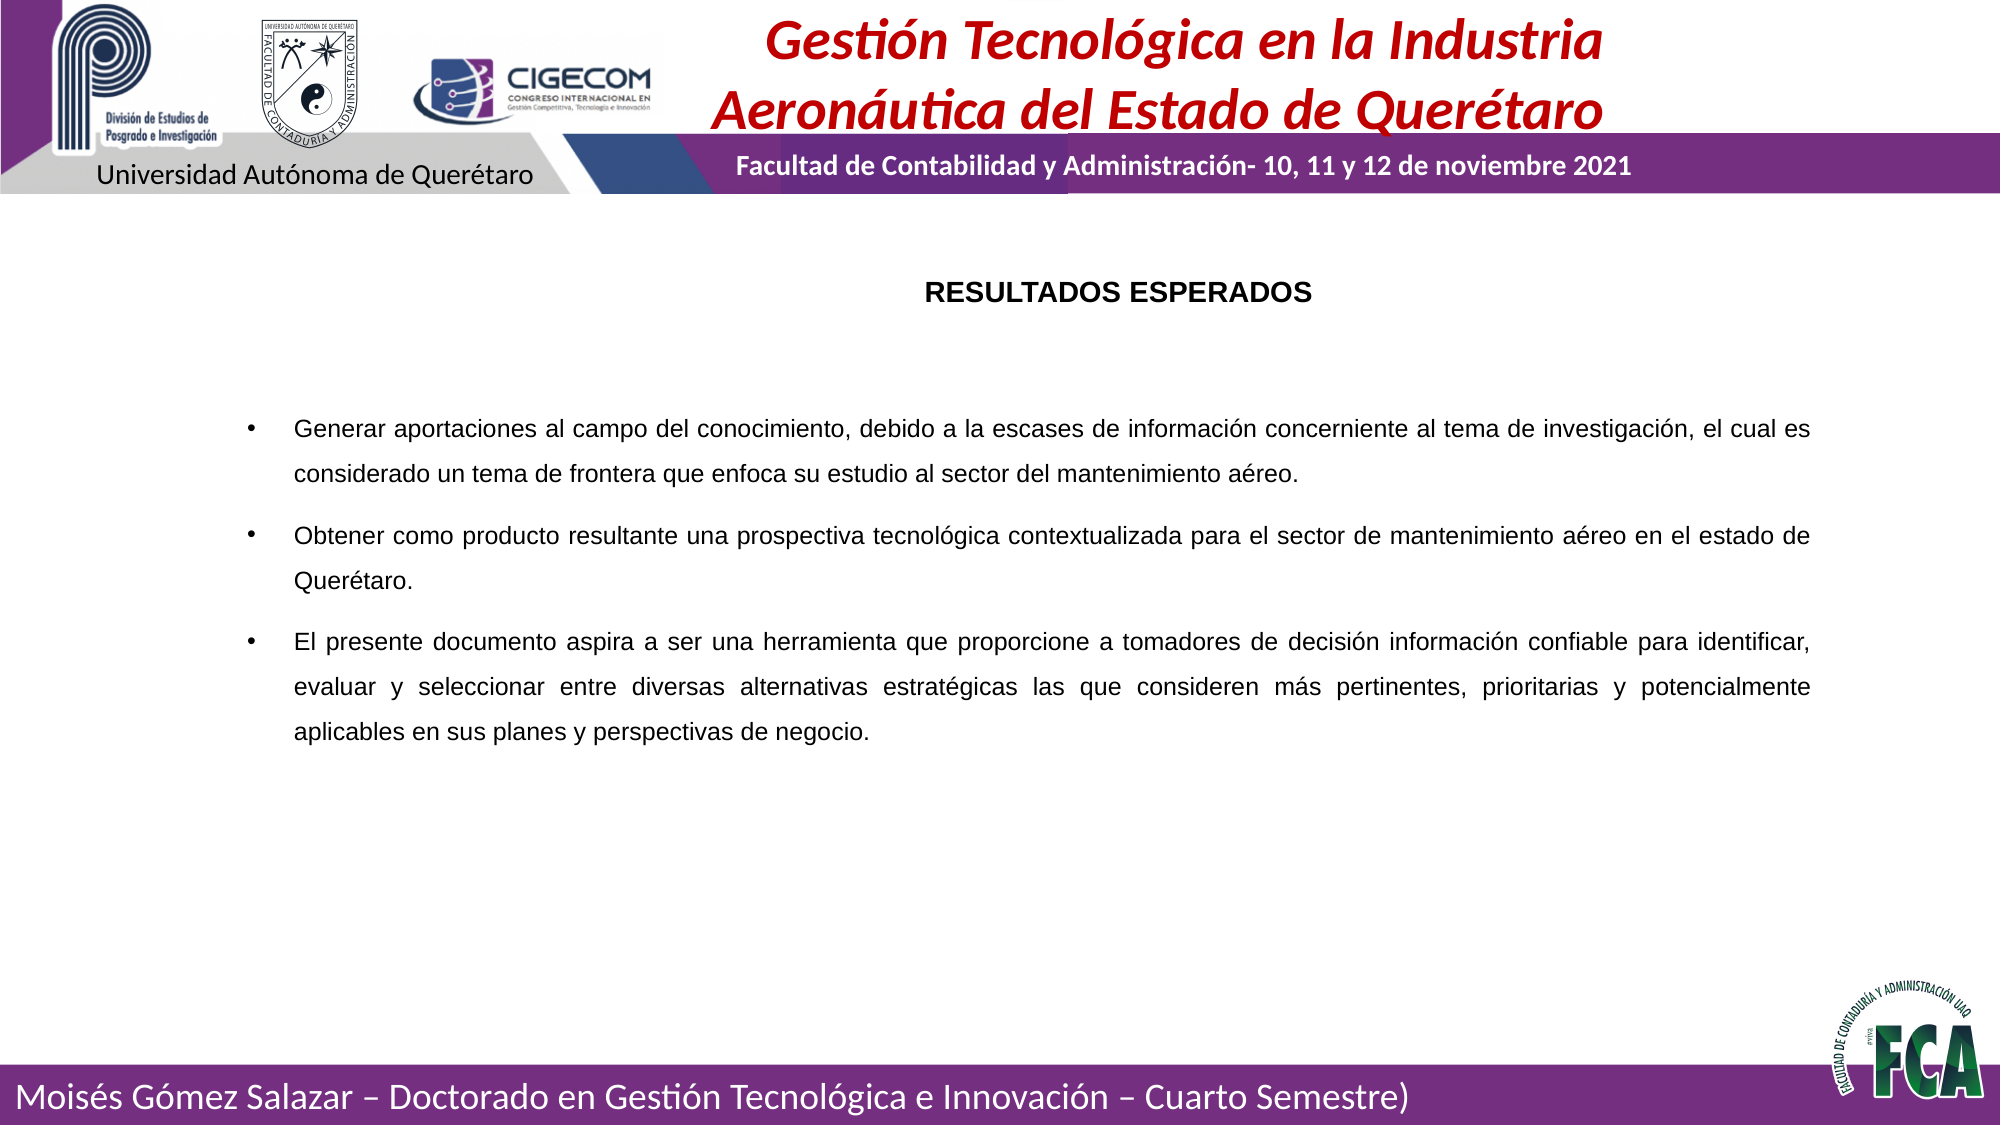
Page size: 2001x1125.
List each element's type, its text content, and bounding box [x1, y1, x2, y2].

picture [1798, 954, 2000, 1123]
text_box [0, 0, 2000, 194]
text_box RESULTADOS ESPERADOS [909, 265, 1328, 316]
picture [258, 16, 361, 152]
text_box Moisés Gómez Salazar – Doctorado en Gestión Tecnológica e Innovación – Cuarto Semestre) [0, 1064, 2000, 1125]
text_box Generar aportaciones al campo del conocimiento, debido a la escases de información concerniente al tema de investigación, el cual es considerado un tema de frontera que enfoca su estudio al sector del mantenimiento aéreo. Obtener como producto resultante una prospectiva tecnológica contextualizada para el sector de mantenimiento aéreo en el estado de Querétaro. El presente documento aspira a ser una herramienta que proporcione a tomadores de decisión información confiable para identificar, evaluar y seleccionar entre diversas alternativas estratégicas las que consideren más pertinentes, prioritarias y potencialmente aplicables en sus planes y perspectivas de negocio. [232, 390, 1830, 753]
text_box Universidad Autónoma de Querétaro [81, 194, 550, 198]
